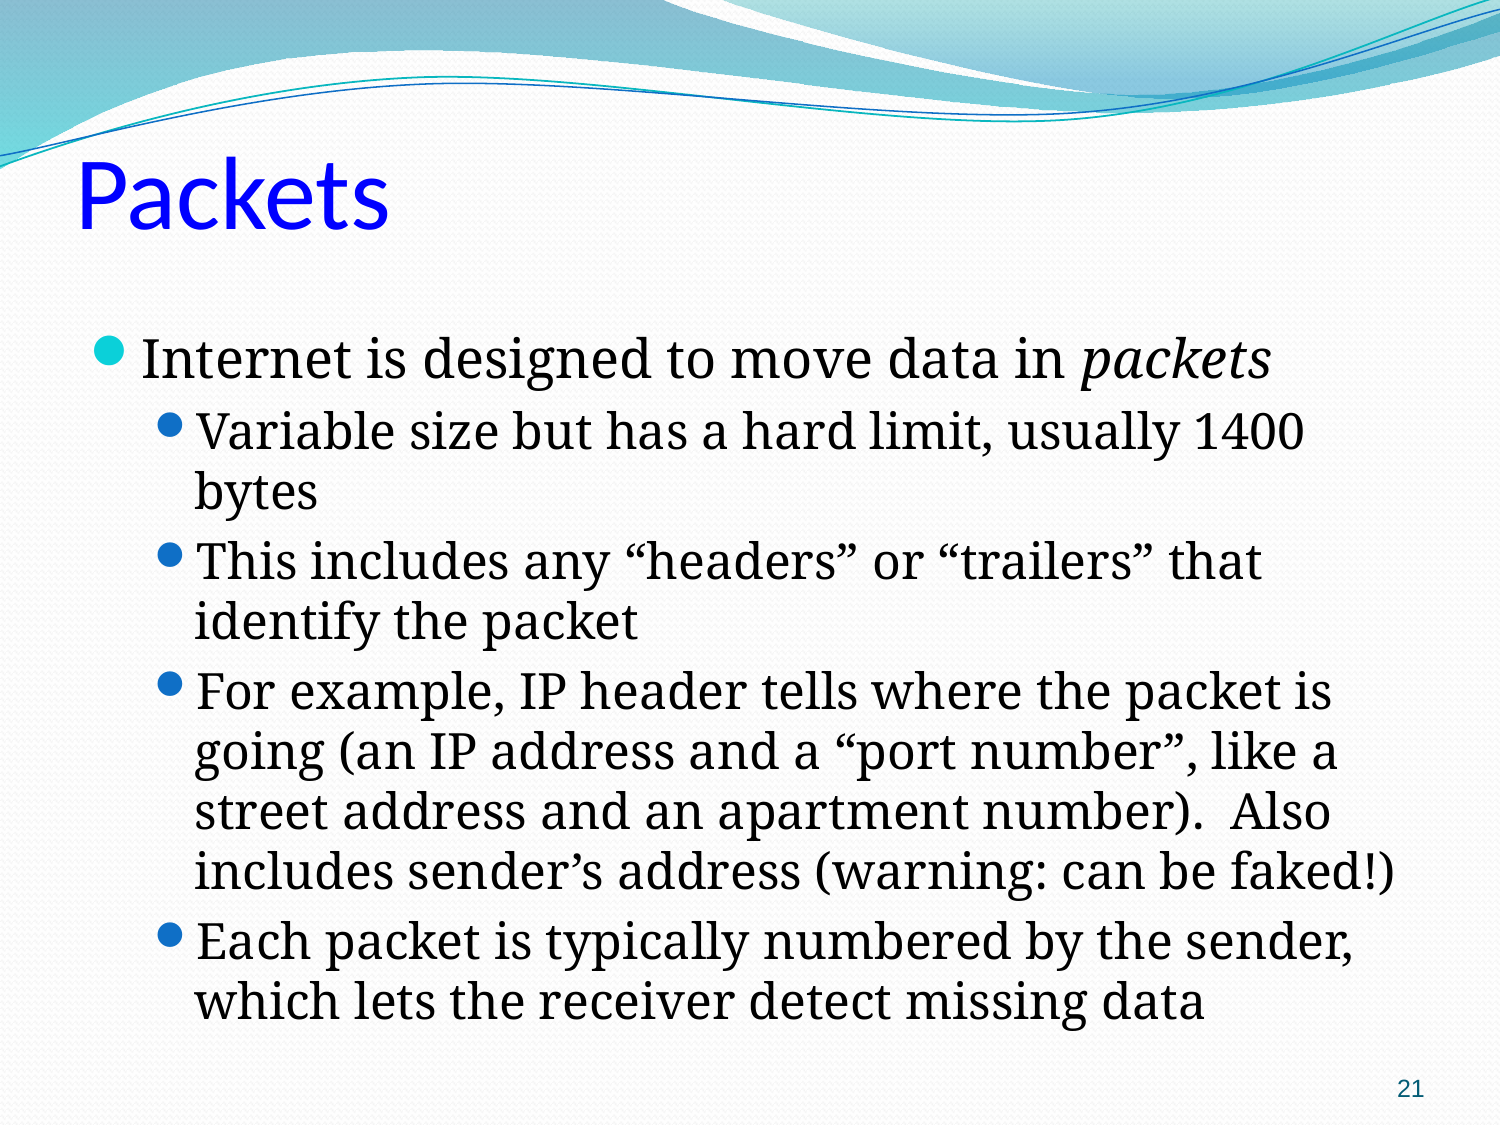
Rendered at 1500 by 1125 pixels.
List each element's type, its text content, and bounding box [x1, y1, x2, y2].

title Packets [75, 115, 1425, 250]
slide_number 21 [1299, 1042, 1425, 1103]
list Internet is designed to move data in packets Variable size but has a hard limit, usually 1400 bytes This includes any “headers” or “trailers” that identify the packet For example, IP header tells where the packet is going (an IP address and a “port number”, like a street address and an apartment number). Also includes sender’s address (warning: can be faked!) Each packet is typically numbered by the sender, which lets the receiver detect missing data [75, 317, 1425, 1038]
